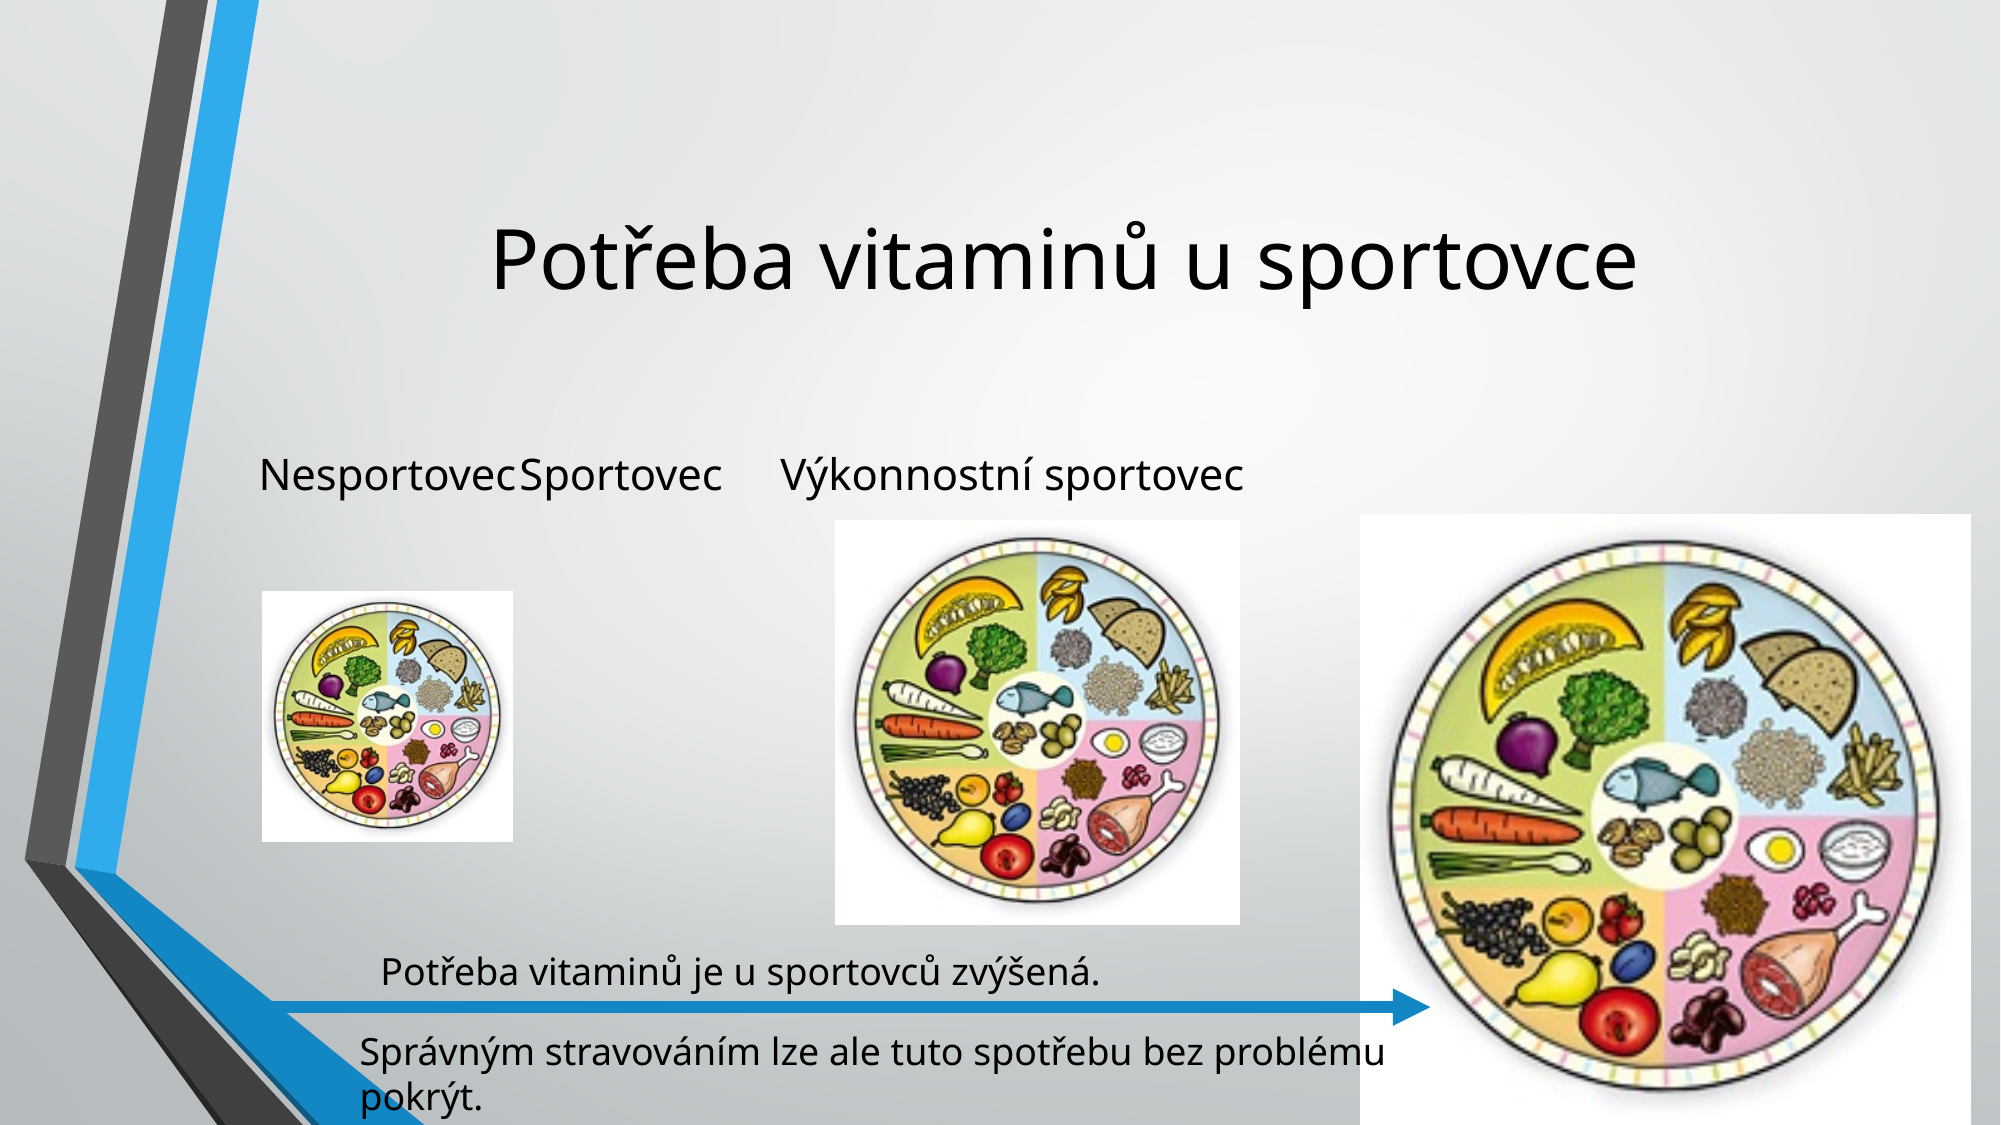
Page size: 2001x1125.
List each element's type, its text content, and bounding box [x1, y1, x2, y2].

picture [262, 591, 513, 842]
picture [835, 520, 1240, 926]
text_box Potřeba vitaminů je u sportovců zvýšená. [365, 940, 1117, 1000]
title Potřeba vitaminů u sportovce [243, 112, 1887, 400]
text_box Správným stravováním lze ale tuto spotřebu bez problému pokrýt. [344, 1021, 1360, 1125]
picture [1360, 514, 1971, 1125]
list Nesportovec Sportovec Výkonnostní sportovec [243, 437, 1887, 509]
